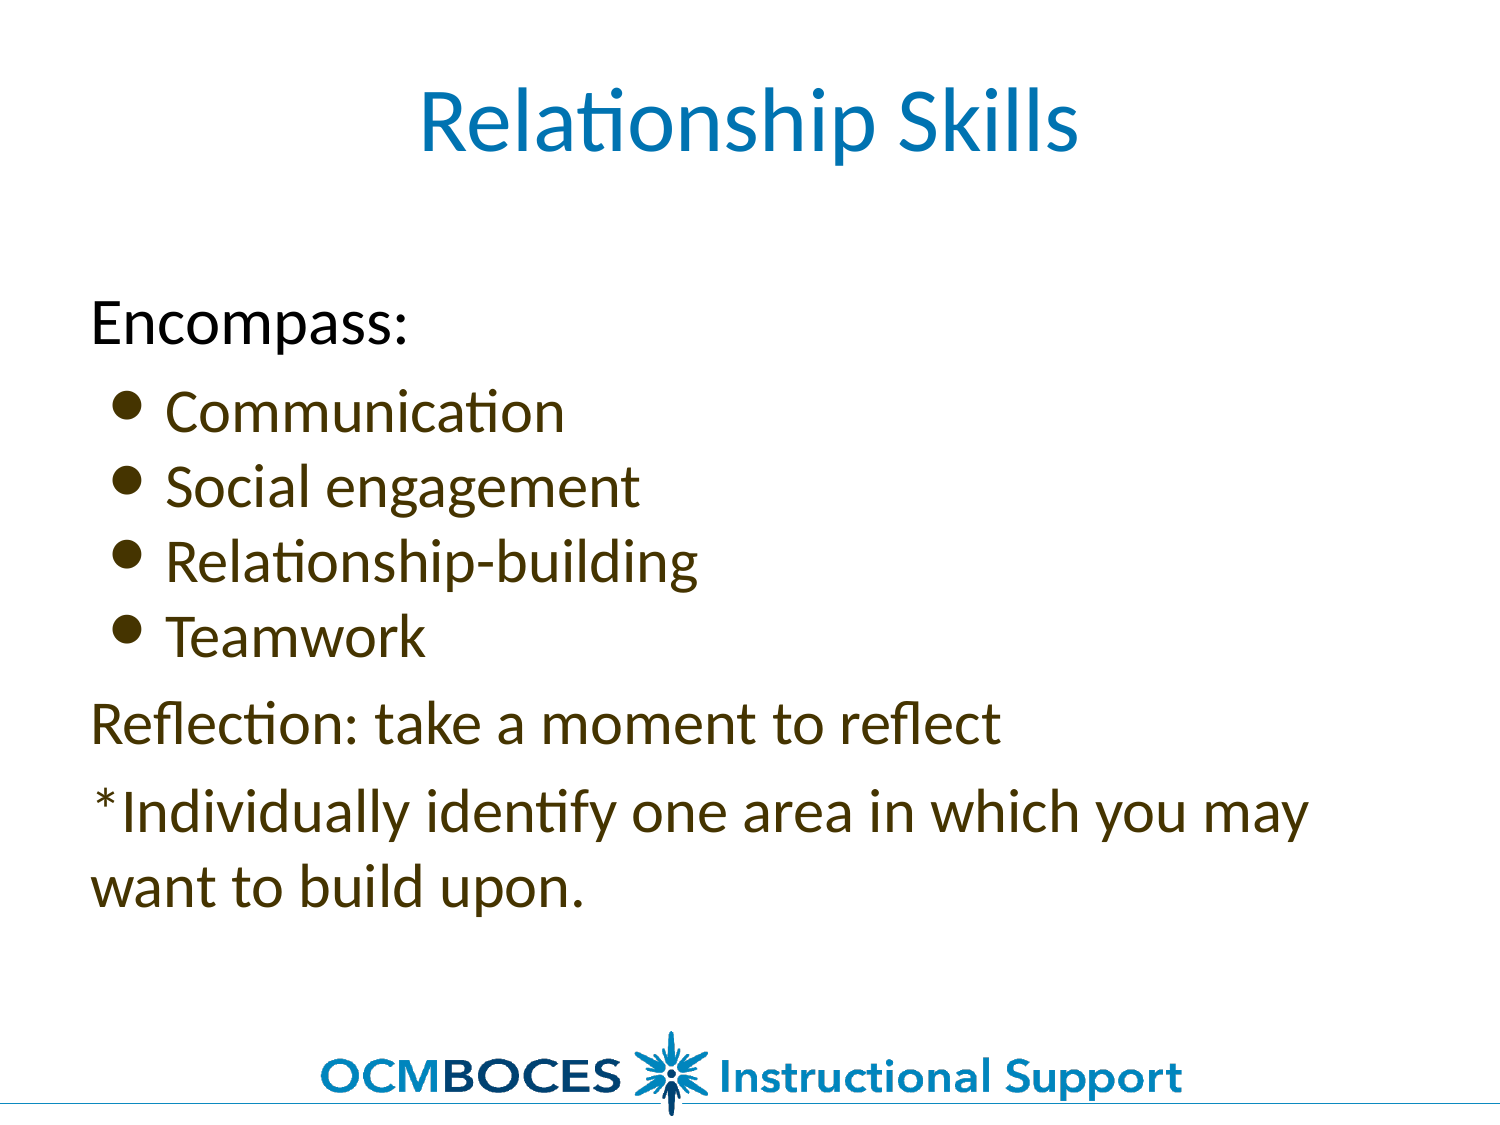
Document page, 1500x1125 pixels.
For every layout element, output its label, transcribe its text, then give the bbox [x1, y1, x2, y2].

picture [1067, 1075, 1079, 1087]
list Encompass: Communication Social engagement Relationship-building Teamwork Reflection: take a moment to reflect *Individually identify one area in which you may want to build upon. [75, 262, 1425, 1005]
picture [0, 1031, 1500, 1116]
title Relationship Skills [75, 45, 1425, 233]
